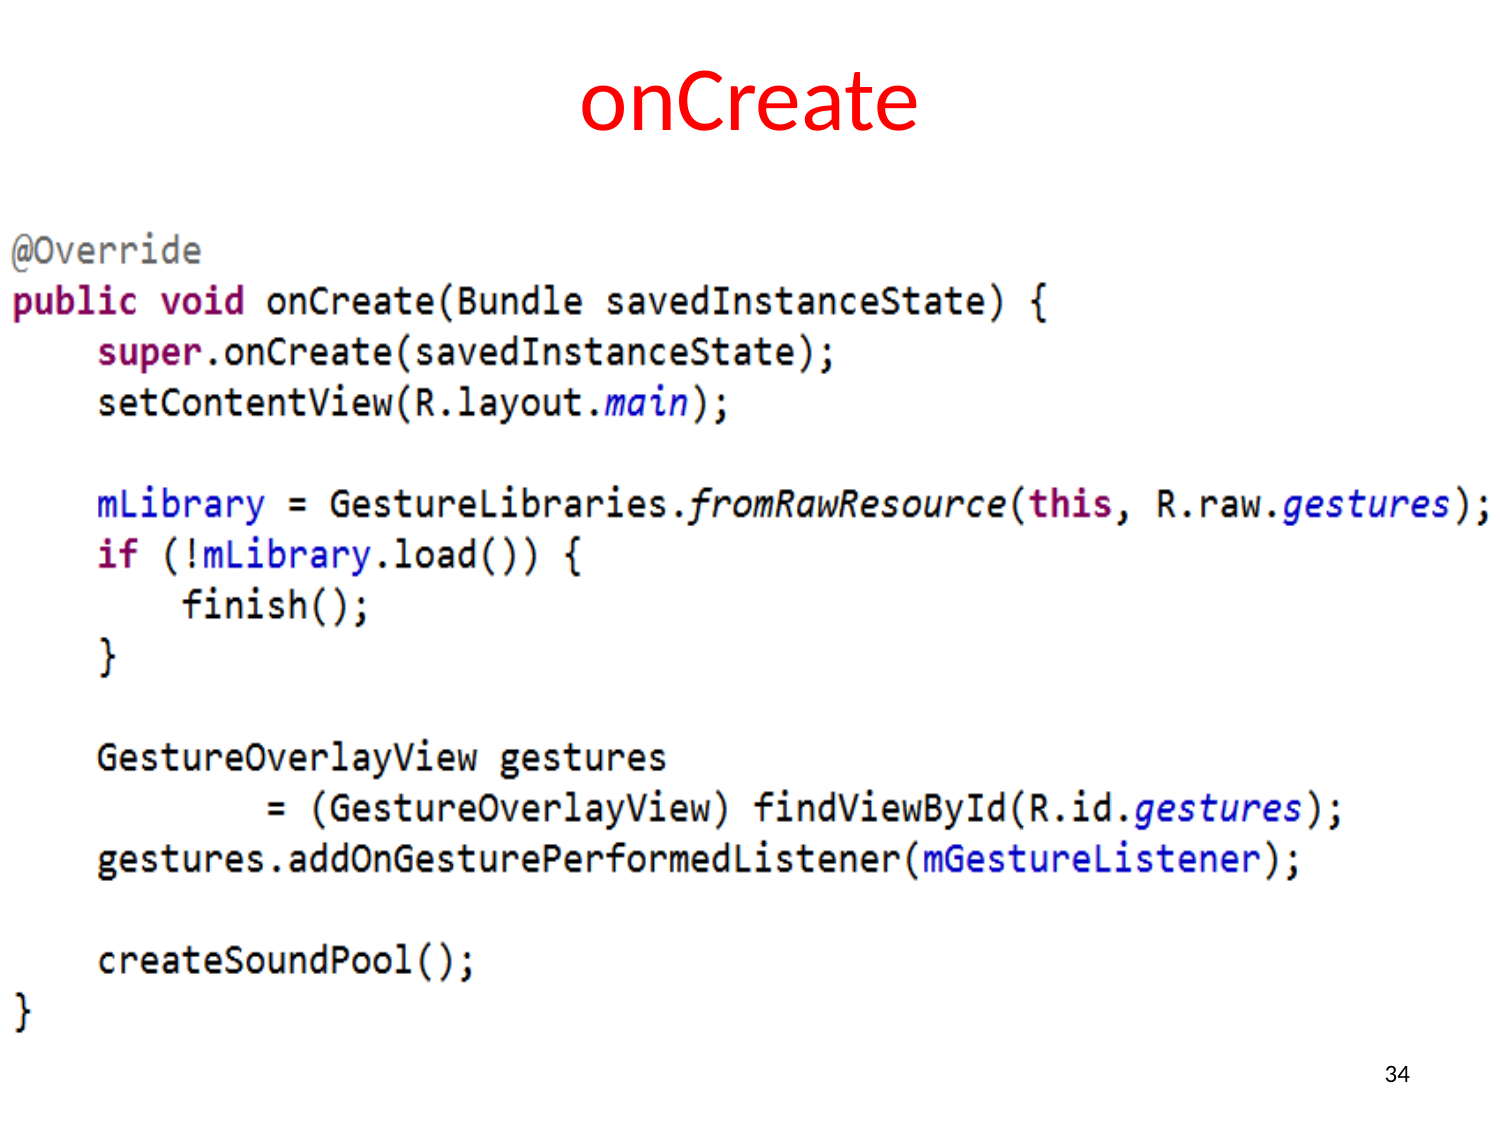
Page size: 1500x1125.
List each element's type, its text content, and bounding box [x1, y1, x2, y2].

title onCreate [75, 0, 1425, 188]
picture [0, 224, 1500, 1051]
slide_number 34 [1074, 1058, 1425, 1103]
